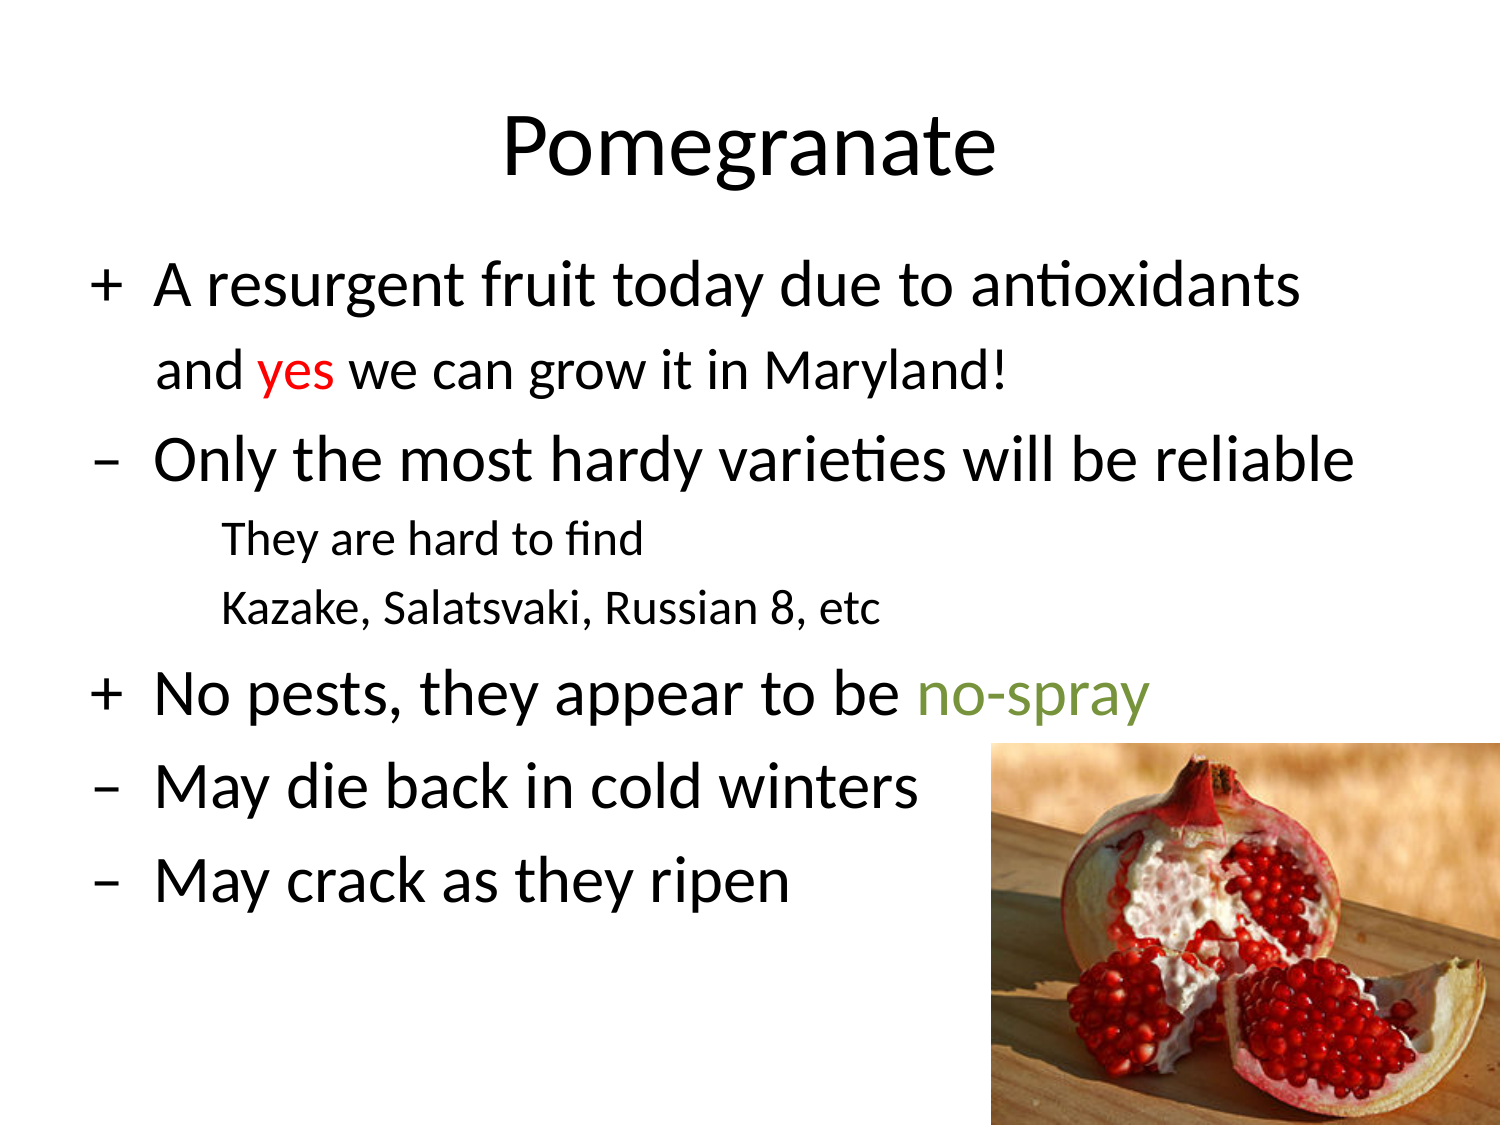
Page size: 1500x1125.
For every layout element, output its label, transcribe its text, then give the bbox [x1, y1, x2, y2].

list + A resurgent fruit today due to antioxidants and yes we can grow it in Maryland! – Only the most hardy varieties will be reliable They are hard to find Kazake, Salatsvaki, Russian 8, etc + No pests, they appear to be no-spray – May die back in cold winters – May crack as they ripen [75, 232, 1425, 975]
picture [990, 743, 1500, 1125]
title Pomegranate [75, 45, 1425, 232]
